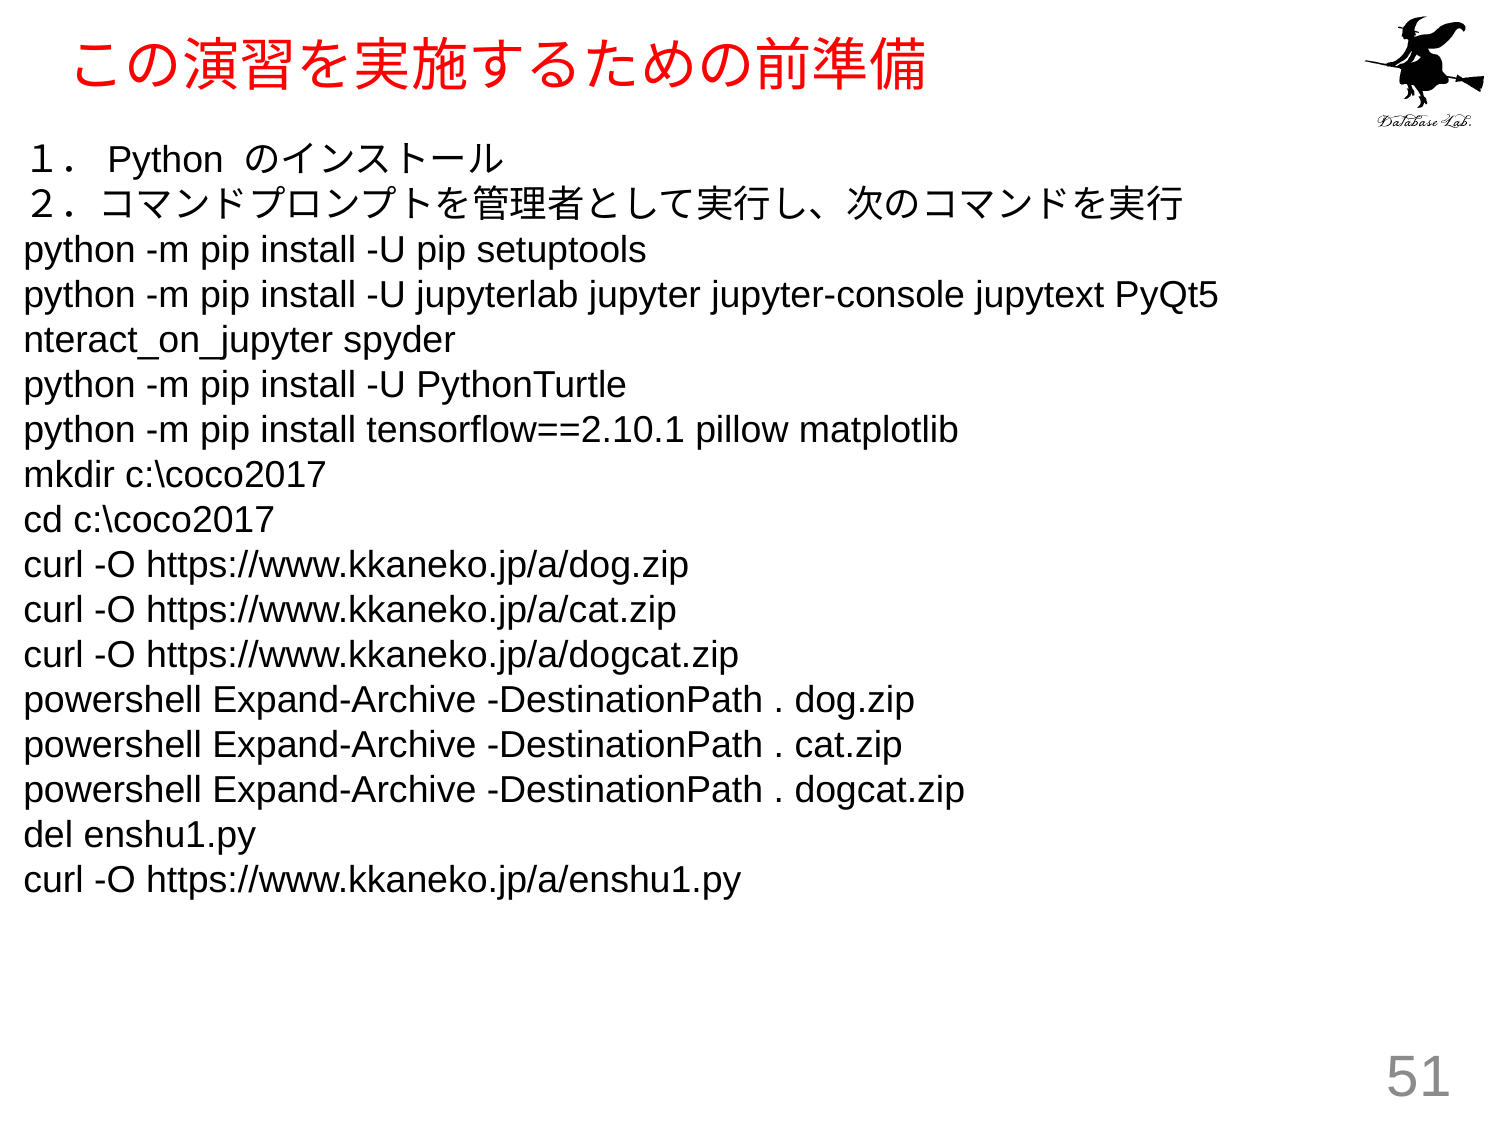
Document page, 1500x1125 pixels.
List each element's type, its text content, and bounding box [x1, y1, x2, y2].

list １．Python のインストール ２．コマンドプロンプトを管理者として実行し、次のコマンドを実行 python -m pip install -U pip setuptools python -m pip install -U jupyterlab jupyter jupyter-console jupytext PyQt5 nteract_on_jupyter spyder python -m pip install -U PythonTurtle python -m pip install tensorflow==2.10.1 pillow matplotlib mkdir c:\coco2017 cd c:\coco2017 curl -O https://www.kkaneko.jp/a/dog.zip curl -O https://www.kkaneko.jp/a/cat.zip curl -O https://www.kkaneko.jp/a/dogcat.zip powershell Expand-Archive -DestinationPath . dog.zip powershell Expand-Archive -DestinationPath . cat.zip powershell Expand-Archive -DestinationPath . dogcat.zip del enshu1.py curl -O https://www.kkaneko.jp/a/enshu1.py [8, 127, 1494, 1014]
picture [1362, 14, 1486, 127]
slide_number 51 [1129, 1042, 1467, 1103]
title この演習を実施するための前準備 [52, 28, 1441, 106]
